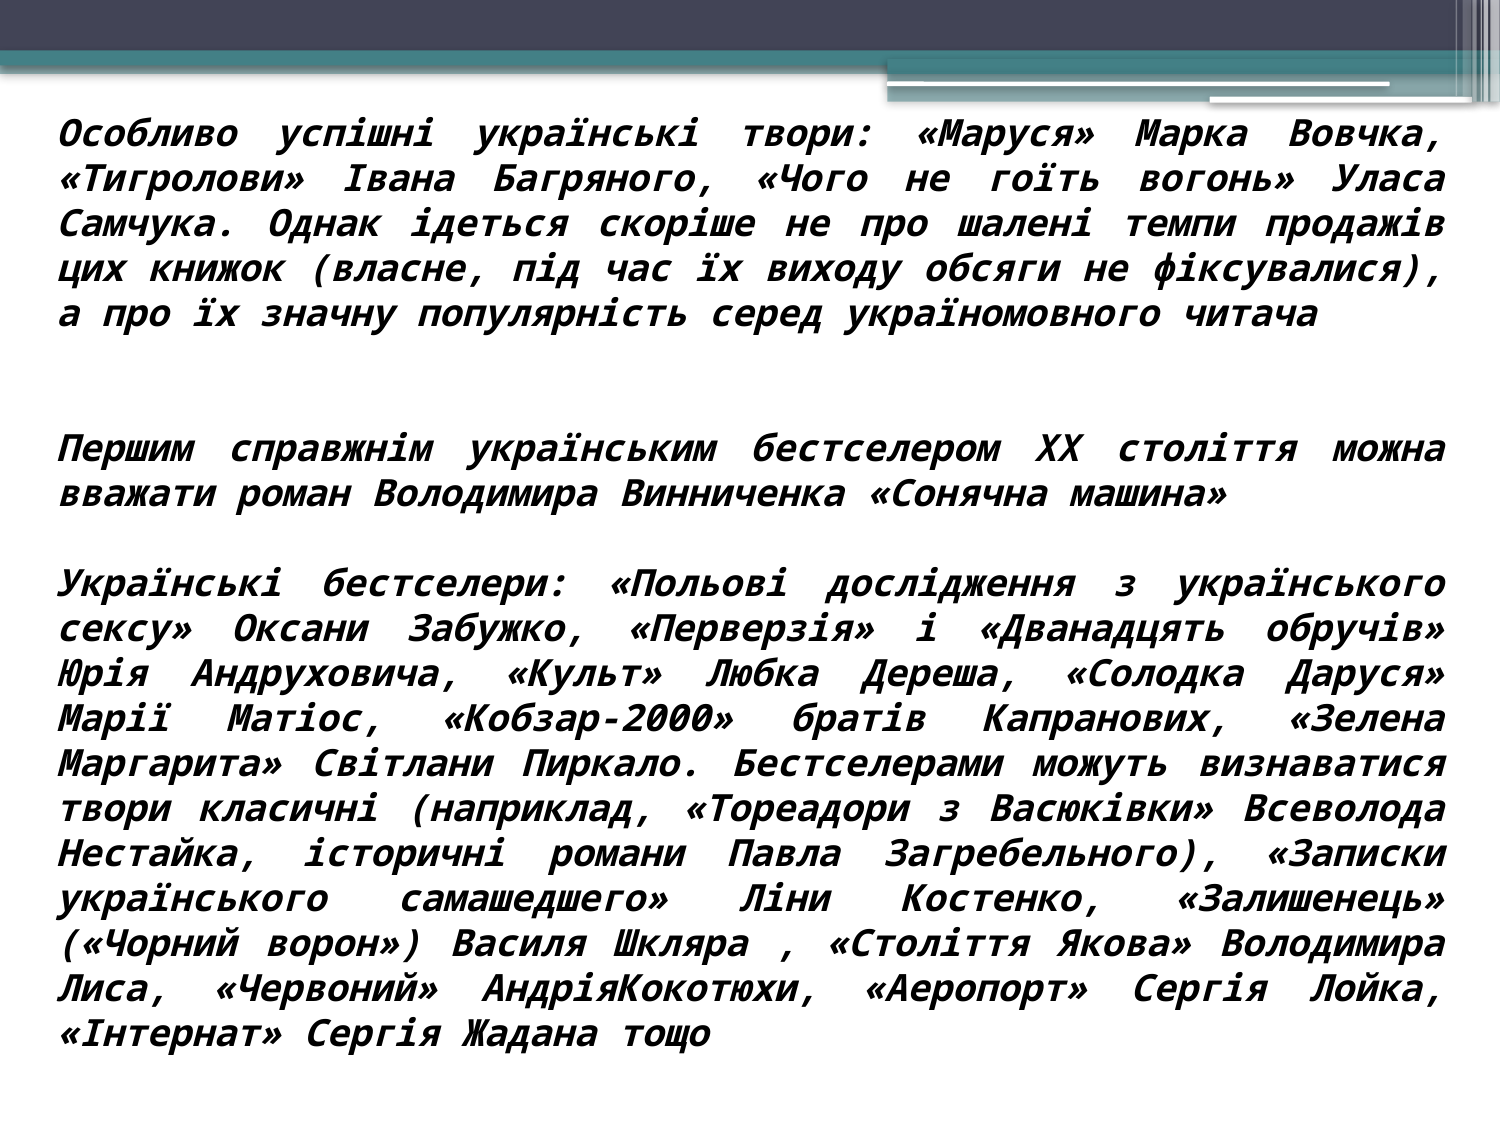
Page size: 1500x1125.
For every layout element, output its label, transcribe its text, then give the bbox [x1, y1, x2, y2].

text_box Особливо успішні українські твори: «Маруся» Марка Вовчка, «Тигролови» Івана Багряного, «Чого не гоїть вогонь» Уласа Самчука. Однак ідеться скоріше не про шалені темпи продажів цих книжок (власне, під час їх виходу обсяги не фіксувалися), а про їх значну популярність серед україномовного читача Першим справжнім українським бестселером ХХ століття можна вважати роман Володимира Винниченка «Сонячна машина» Українські бестселери: «Польові дослідження з українського сексу» Оксани Забужко, «Перверзія» і «Дванадцять обручів» Юрія Андруховича, «Культ» Любка Дереша, «Солодка Даруся» Марії Матіос, «Кобзар-2000» братів Капранових, «Зелена Маргарита» Світлани Пиркало. Бестселерами можуть визнаватися твори класичні (наприклад, «Тореадори з Васюківки» Всеволода Нестайка, історичні романи Павла Загребельного), «Записки українського самашедшего» Ліни Костенко, «Залишенець» («Чорний ворон») Василя Шкляра , «Століття Якова» Володимира Лиса, «Червоний» АндріяКокотюхи, «Аеропорт» Сергія Лойка, «Інтернат» Сергія Жадана тощо [41, 101, 1459, 1062]
